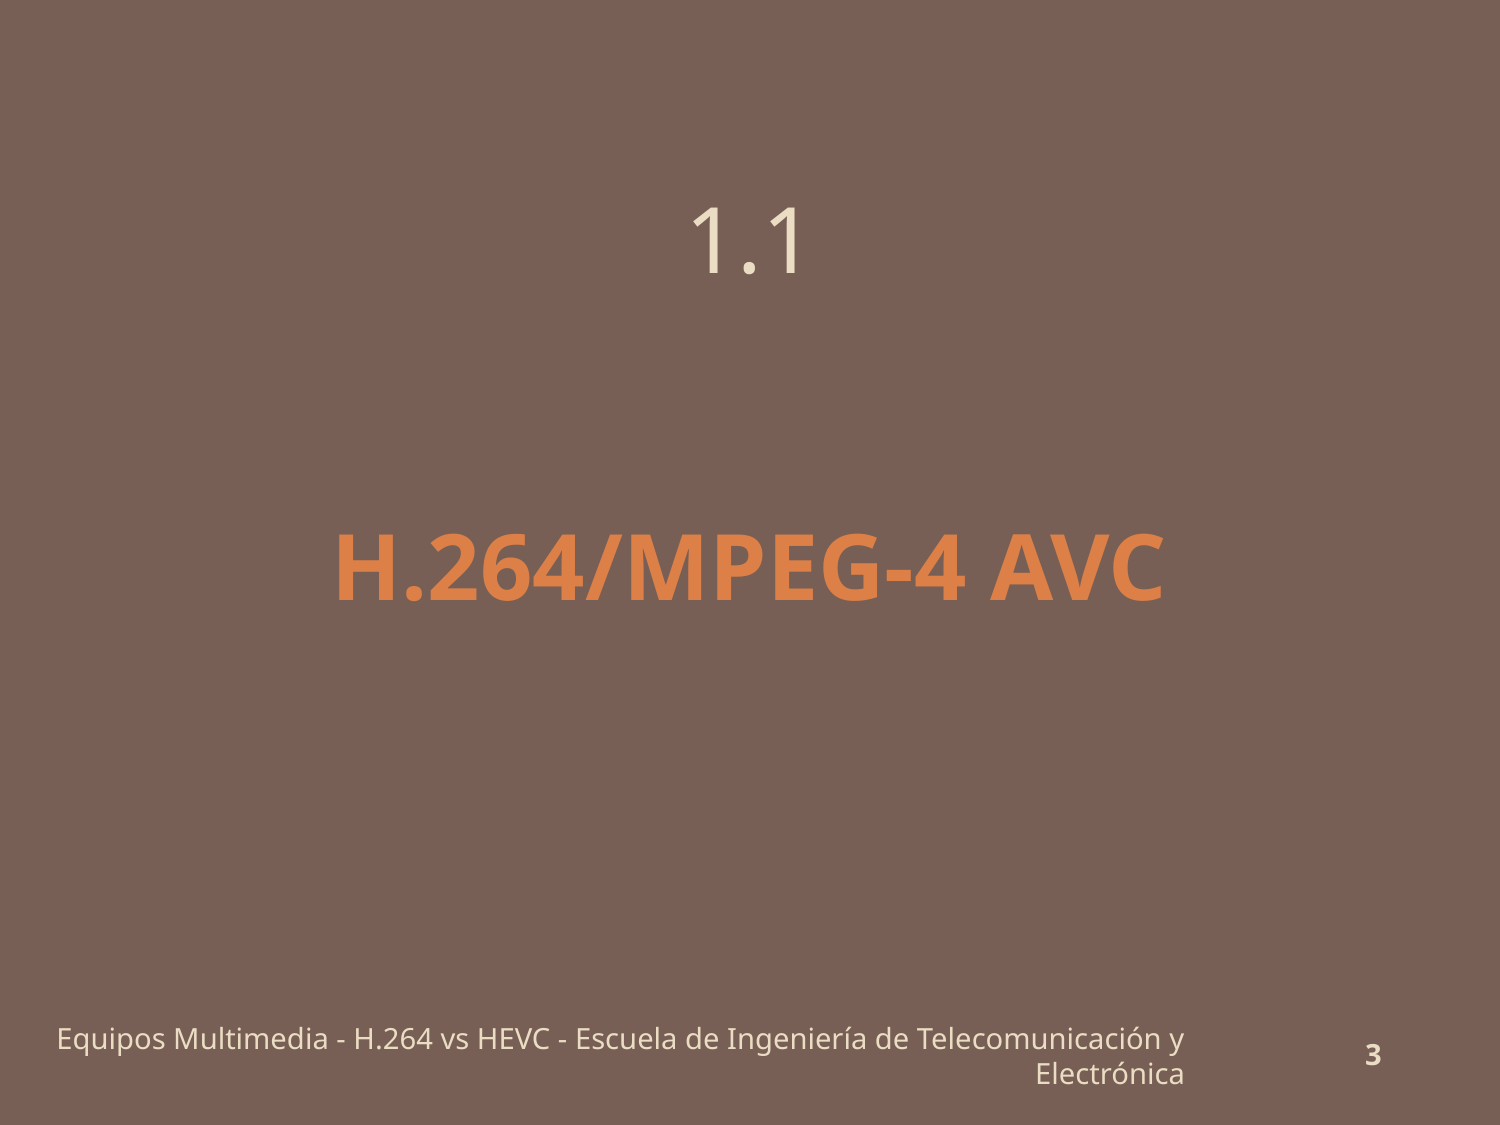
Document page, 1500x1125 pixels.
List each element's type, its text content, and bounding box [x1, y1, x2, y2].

text_box 1.1 [500, 172, 1000, 300]
text_box H.264/MPEG-4 AVC [93, 499, 1407, 626]
slide_number 3 [1304, 1025, 1443, 1088]
footer Equipos Multimedia - H.264 vs HEVC - Escuela de Ingeniería de Telecomunicación y Electrónica [24, 1025, 1200, 1085]
